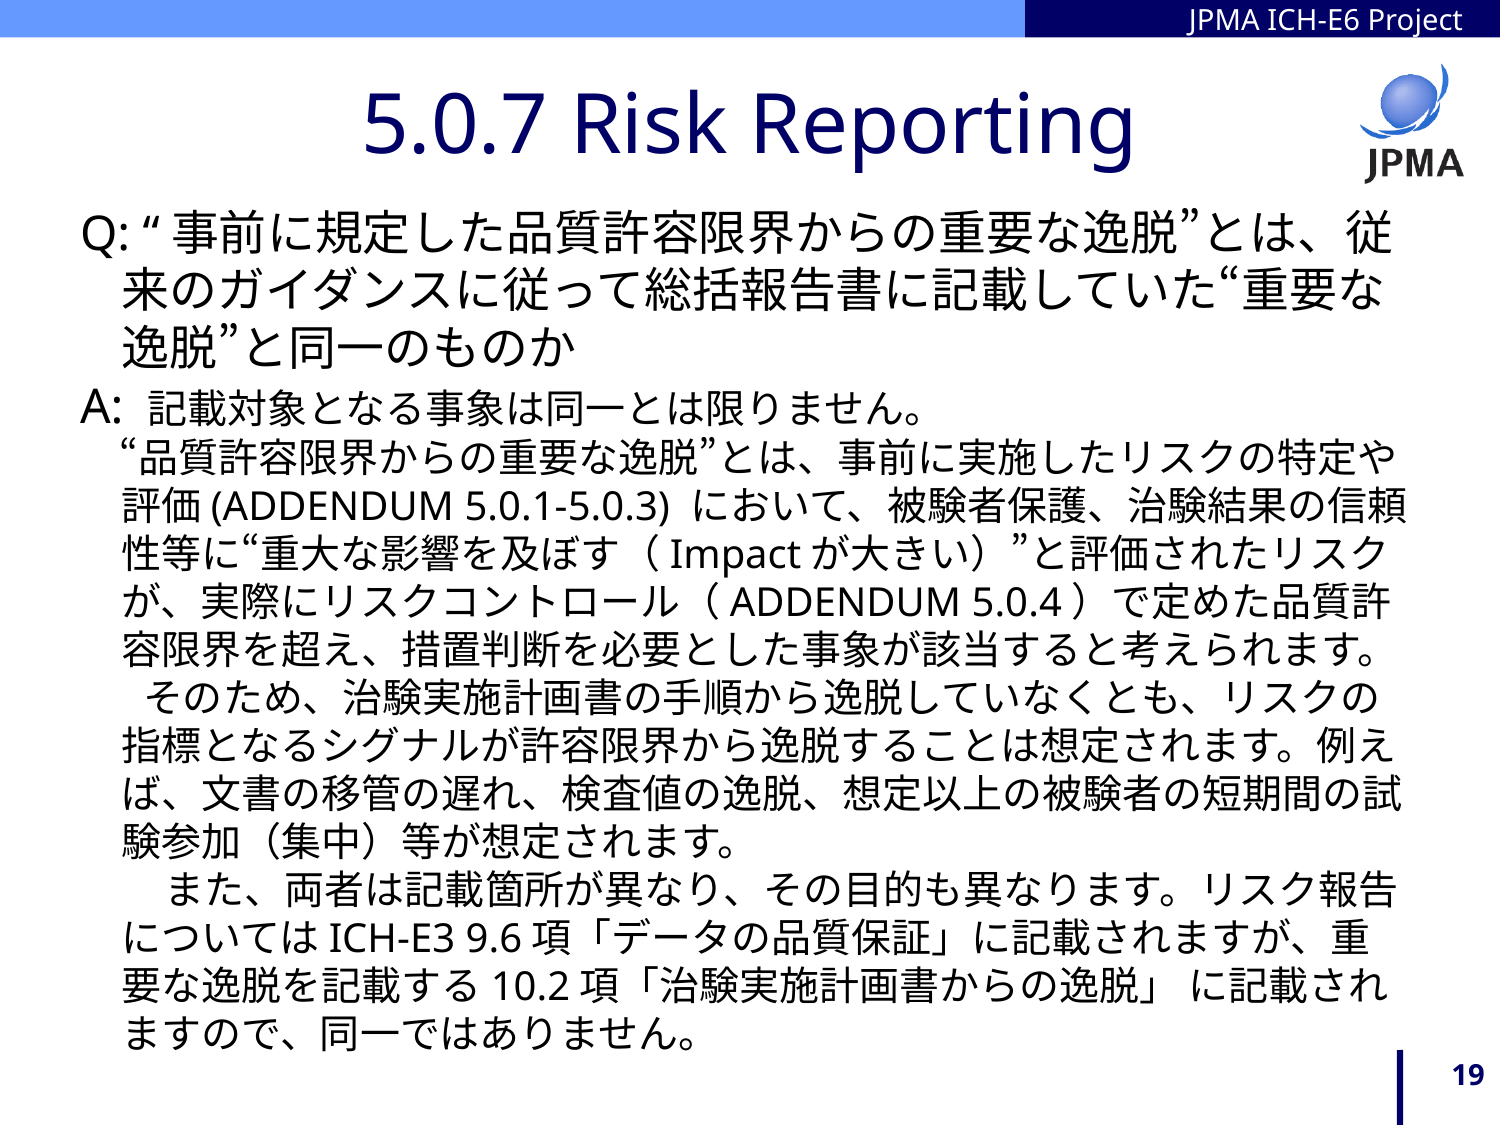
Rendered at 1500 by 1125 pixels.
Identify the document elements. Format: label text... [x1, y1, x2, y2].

title 5.0.7 Risk Reporting [112, 66, 1346, 175]
list Q: “事前に規定した品質許容限界からの重要な逸脱”とは、従来のガイダンスに従って総括報告書に記載していた“重要な逸脱”と同一のものか A: 記載対象となる事象は同一とは限りません。 “品質許容限界からの重要な逸脱”とは、事前に実施したリスクの特定や評価(ADDENDUM 5.0.1-5.0.3) において、被験者保護、治験結果の信頼性等に“重大な影響を及ぼす（Impactが大きい）”と評価されたリスクが、実際にリスクコントロール（ADDENDUM 5.0.4）で定めた品質許容限界を超え、措置判断を必要とした事象が該当すると考えられます。 そのため、治験実施計画書の手順から逸脱していなくとも、リスクの指標となるシグナルが許容限界から逸脱することは想定されます。例えば、文書の移管の遅れ、検査値の逸脱、想定以上の被験者の短期間の試験参加（集中）等が想定されます。 また、両者は記載箇所が異なり、その目的も異なります。リスク報告についてはICH-E3 9.6項「データの品質保証」に記載されますが、重要な逸脱を記載する10.2項「治験実施計画書からの逸脱」 に記載されますので、同一ではありません。 [64, 194, 1424, 1106]
picture [1351, 54, 1481, 185]
text_box 19 [1187, 1048, 1500, 1124]
